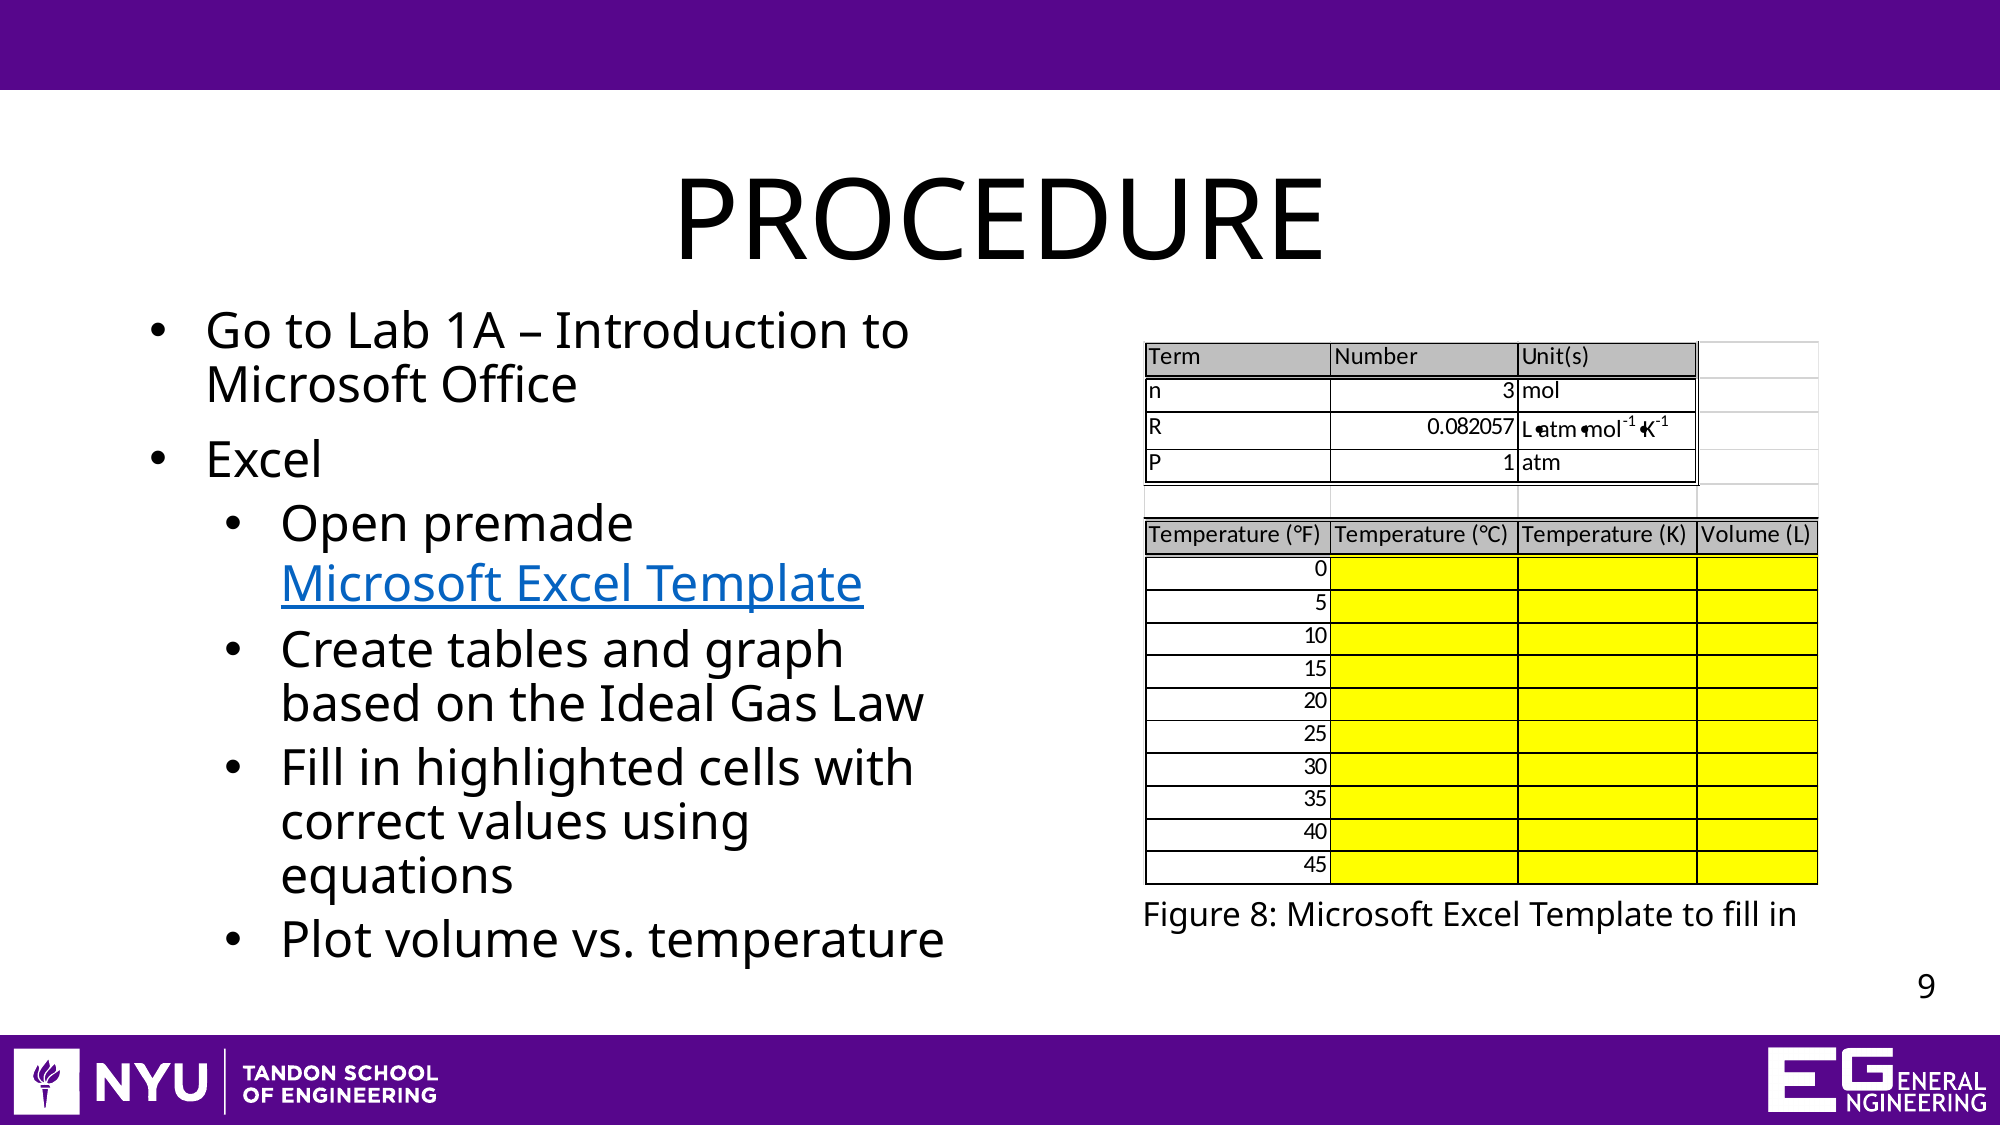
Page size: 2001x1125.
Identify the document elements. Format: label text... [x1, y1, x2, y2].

text_box 9 [1802, 958, 1951, 1013]
picture [13, 1048, 438, 1115]
picture [1143, 341, 1821, 887]
title PROCEDURE [92, 132, 1908, 292]
text_box [0, 1034, 1752, 1125]
subtitle Go to Lab 1A – Introduction to Microsoft Office Excel Open premade Microsoft Excel Template Create tables and graph based on the Ideal Gas Law Fill in highlighted cells with correct values using equations Plot volume vs. temperature [134, 315, 1000, 959]
text_box Figure 8: Microsoft Excel Template to fill in [1075, 886, 1866, 941]
picture [1752, 1031, 2000, 1125]
text_box [0, 0, 2000, 91]
